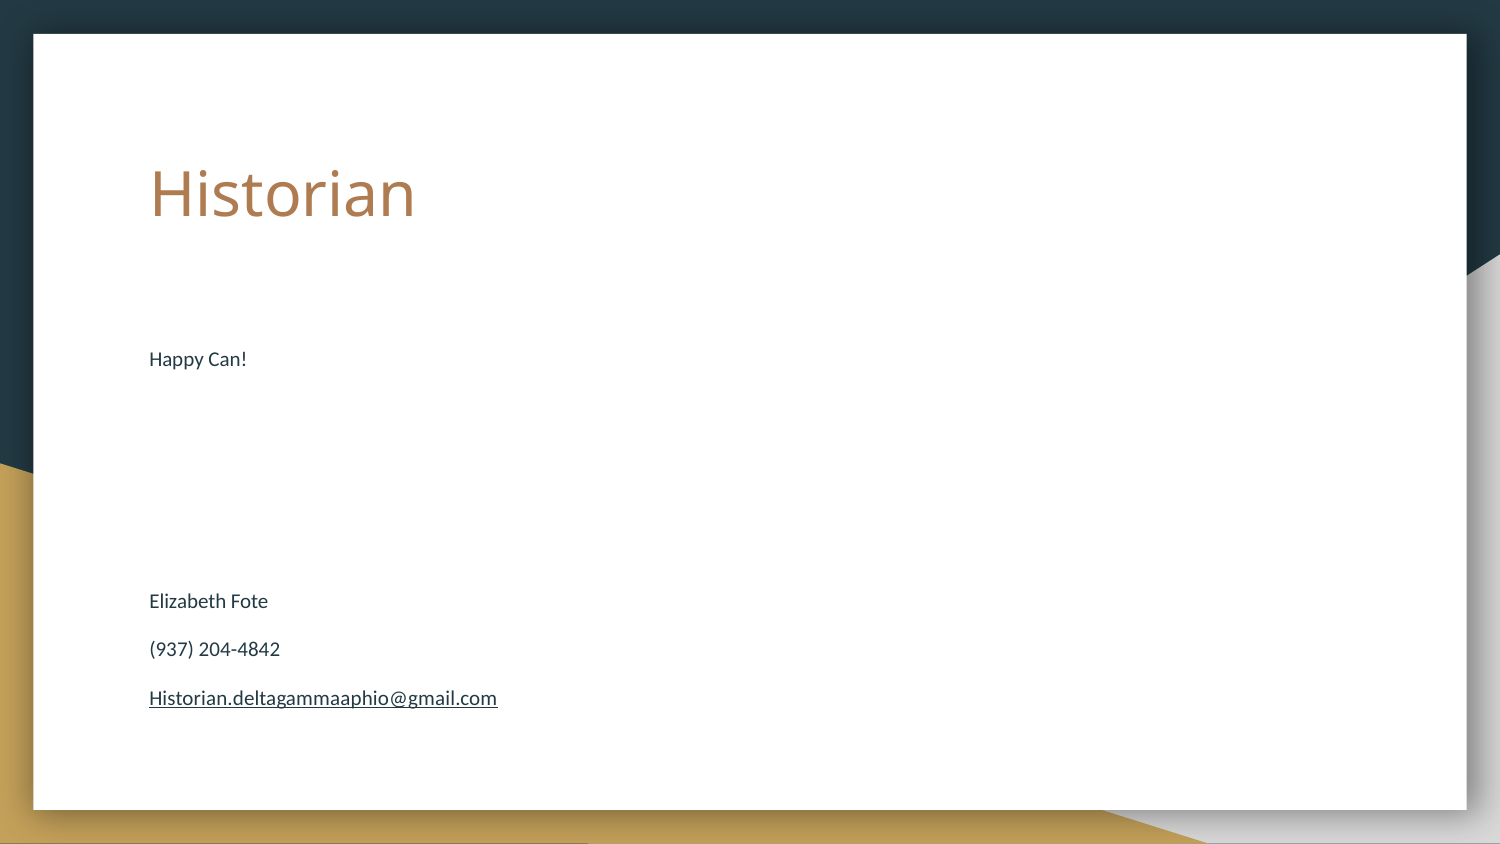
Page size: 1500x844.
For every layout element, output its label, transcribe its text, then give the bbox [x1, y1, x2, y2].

title Historian [134, 138, 1366, 296]
list Happy Can! Elizabeth Fote (937) 204-4842 Historian.deltagammaaphio@gmail.com [134, 326, 1366, 729]
